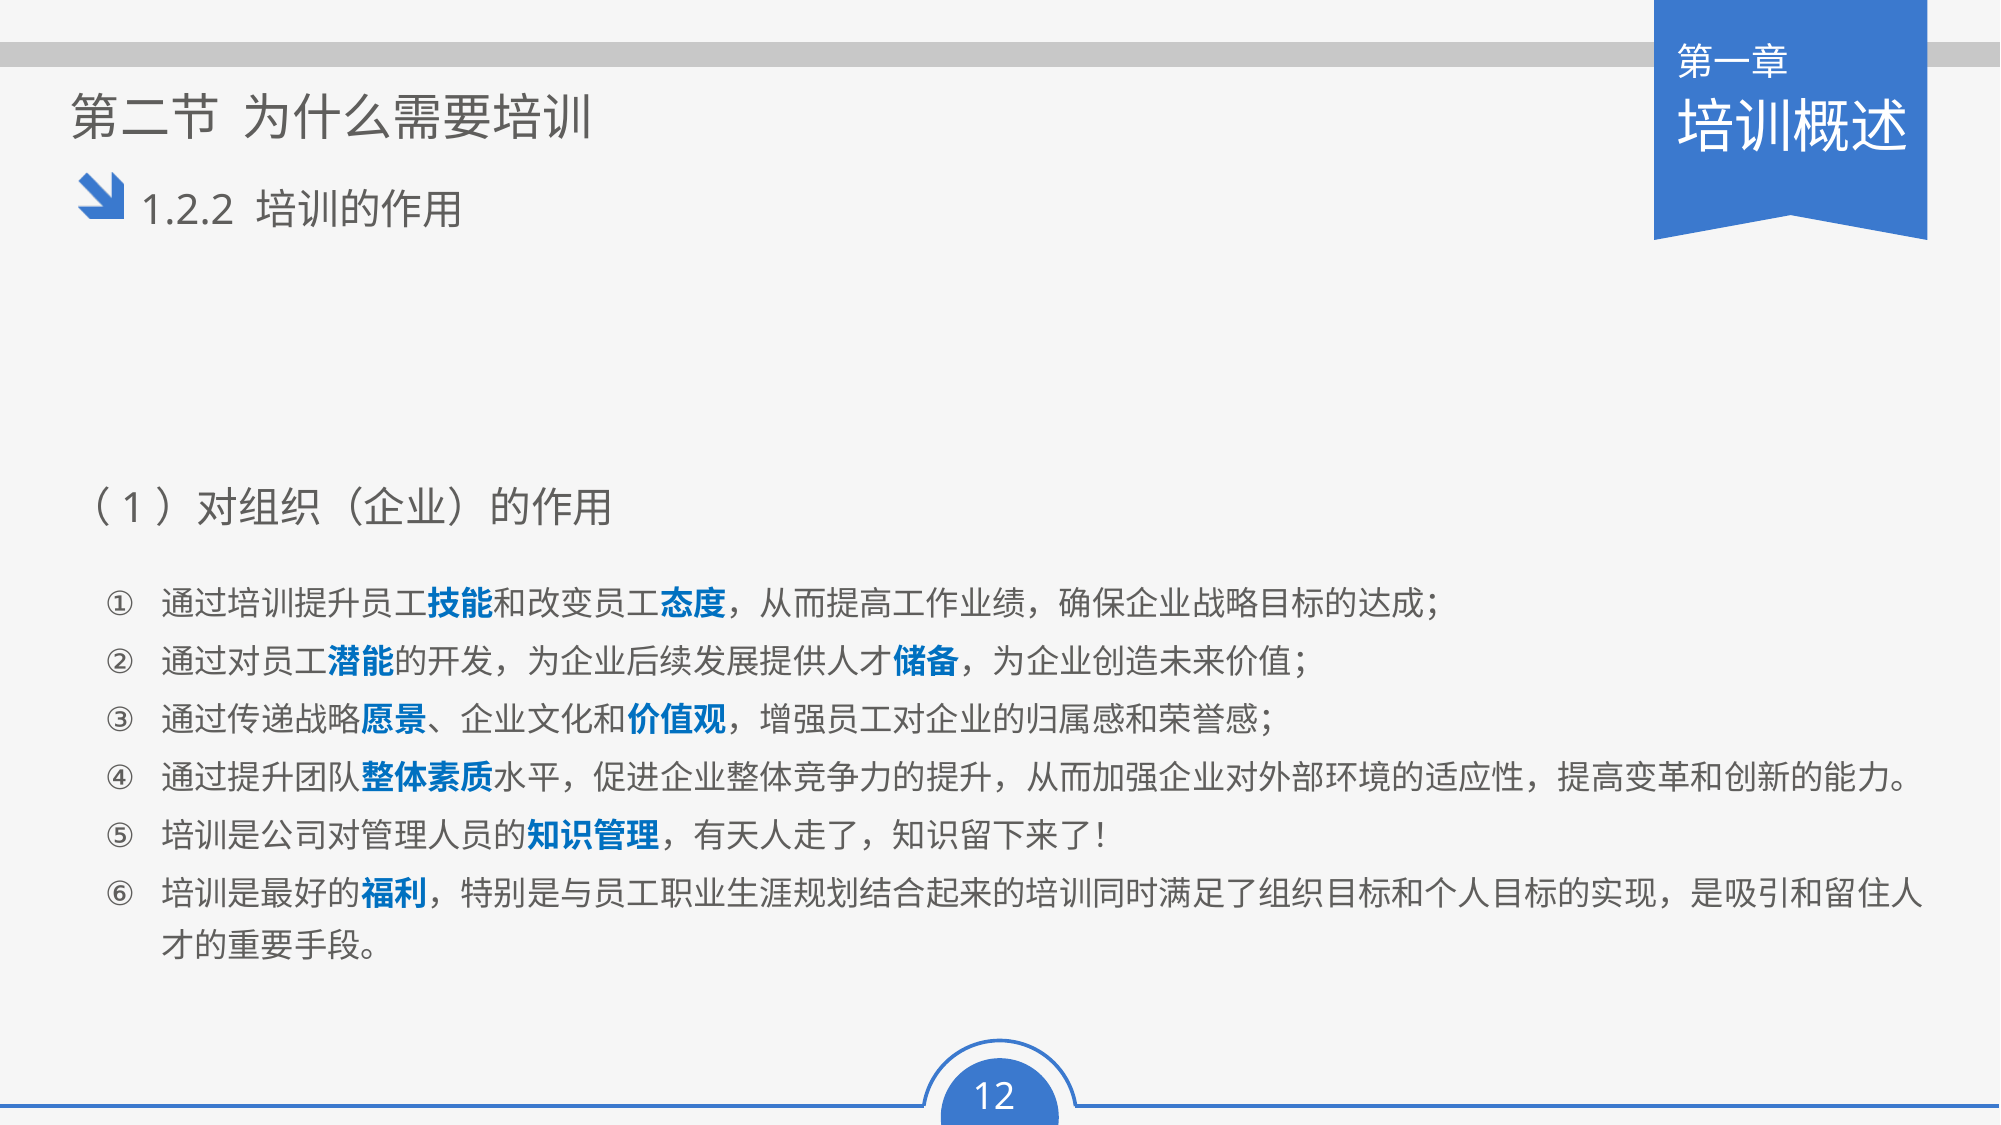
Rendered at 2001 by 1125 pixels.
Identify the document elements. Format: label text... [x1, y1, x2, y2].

picture [77, 172, 124, 219]
text_box 1.2.2 培训的作用 [125, 160, 811, 241]
text_box （1）对组织（企业）的作用 [54, 458, 979, 538]
text_box 通过培训提升员工技能和改变员工态度，从而提高工作业绩，确保企业战略目标的达成； 通过对员工潜能的开发，为企业后续发展提供人才储备，为企业创造未来价值； 通过传递战略愿景、企业文化和价值观，增强员工对企业的归属感和荣誉感； 通过提升团队整体素质水平，促进企业整体竞争力的提升，从而加强企业对外部环境的适应性，提高变革和创新的能力。 培训是公司对管理人员的知识管理，有天人走了，知识留下来了！ 培训是最好的福利，特别是与员工职业生涯规划结合起来的培训同时满足了组织目标和个人目标的实现，是吸引和留住人才的重要手段。 [90, 562, 1945, 972]
